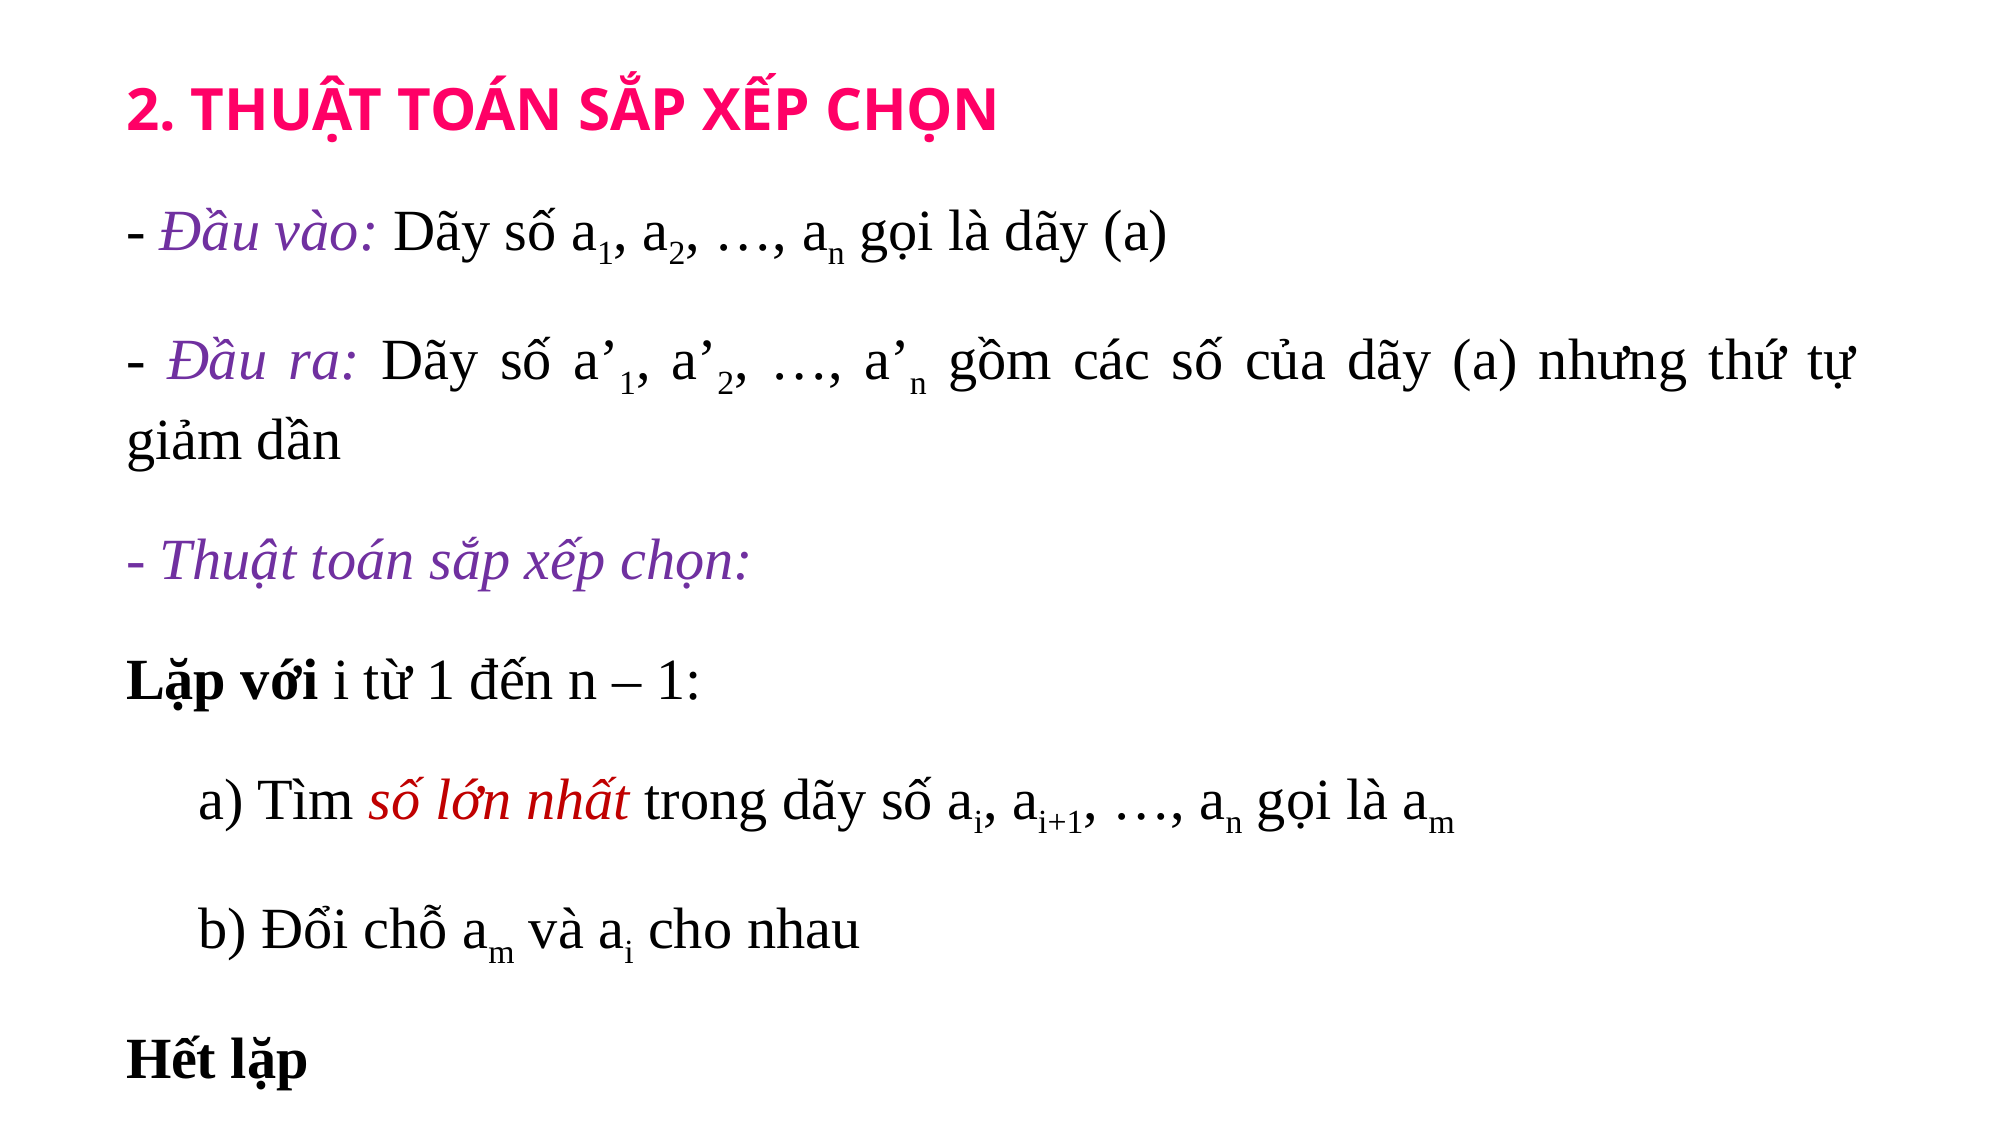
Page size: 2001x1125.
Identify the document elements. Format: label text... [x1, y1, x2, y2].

text_box 2. THUẬT TOÁN SẮP XẾP CHỌN - Đầu vào: Dãy số a1, a2, …, an gọi là dãy (a) - Đầu ra: Dãy số a’1, a’2, …, a’n gồm các số của dãy (a) nhưng thứ tự giảm dần - Thuật toán sắp xếp chọn: Lặp với i từ 1 đến n – 1: a) Tìm số lớn nhất trong dãy số ai, ai+1, …, an gọi là am b) Đổi chỗ am và ai cho nhau Hết lặp [111, 64, 1871, 1098]
